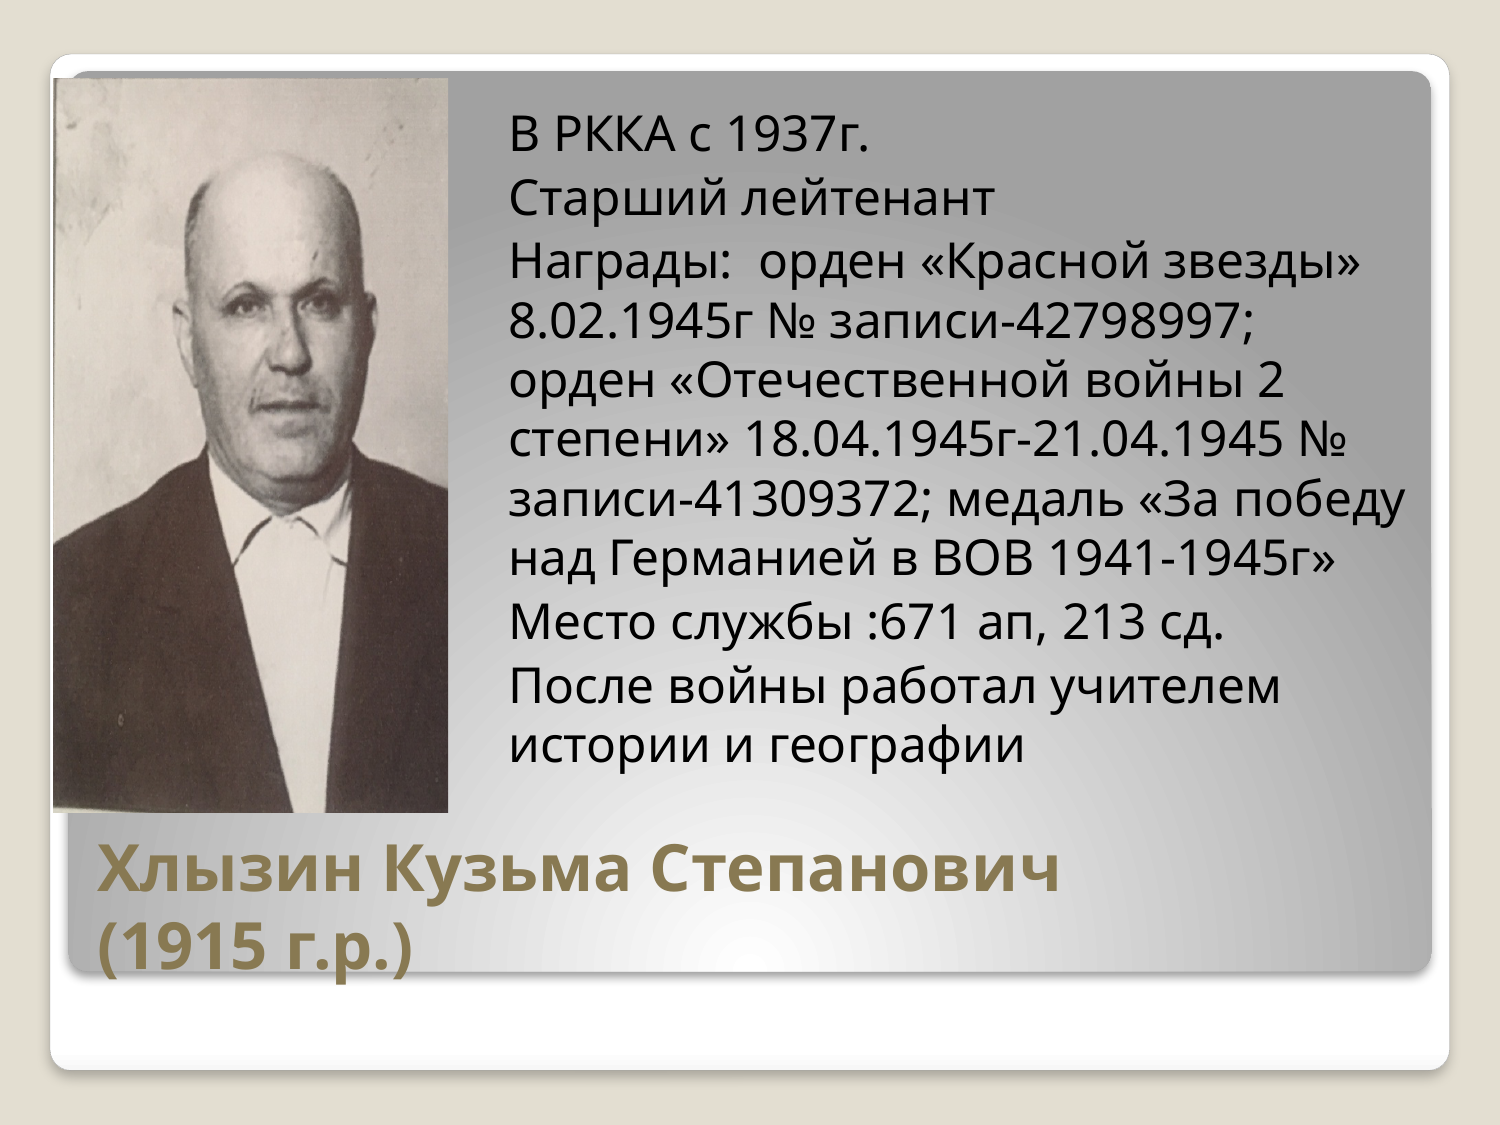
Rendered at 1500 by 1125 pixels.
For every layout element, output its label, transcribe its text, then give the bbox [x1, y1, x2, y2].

title Хлызин Кузьма Степанович (1915 г.р.) [82, 817, 1425, 990]
picture [0, 78, 618, 813]
list В РККА с 1937г. Старший лейтенант Награды: орден «Красной звезды» 8.02.1945г № записи-42798997; орден «Отечественной войны 2 степени» 18.04.1945г-21.04.1945 № записи-41309372; медаль «За победу над Германией в ВОВ 1941-1945г» Место службы :671 ап, 213 сд. После войны работал учителем истории и географии [478, 86, 1425, 811]
